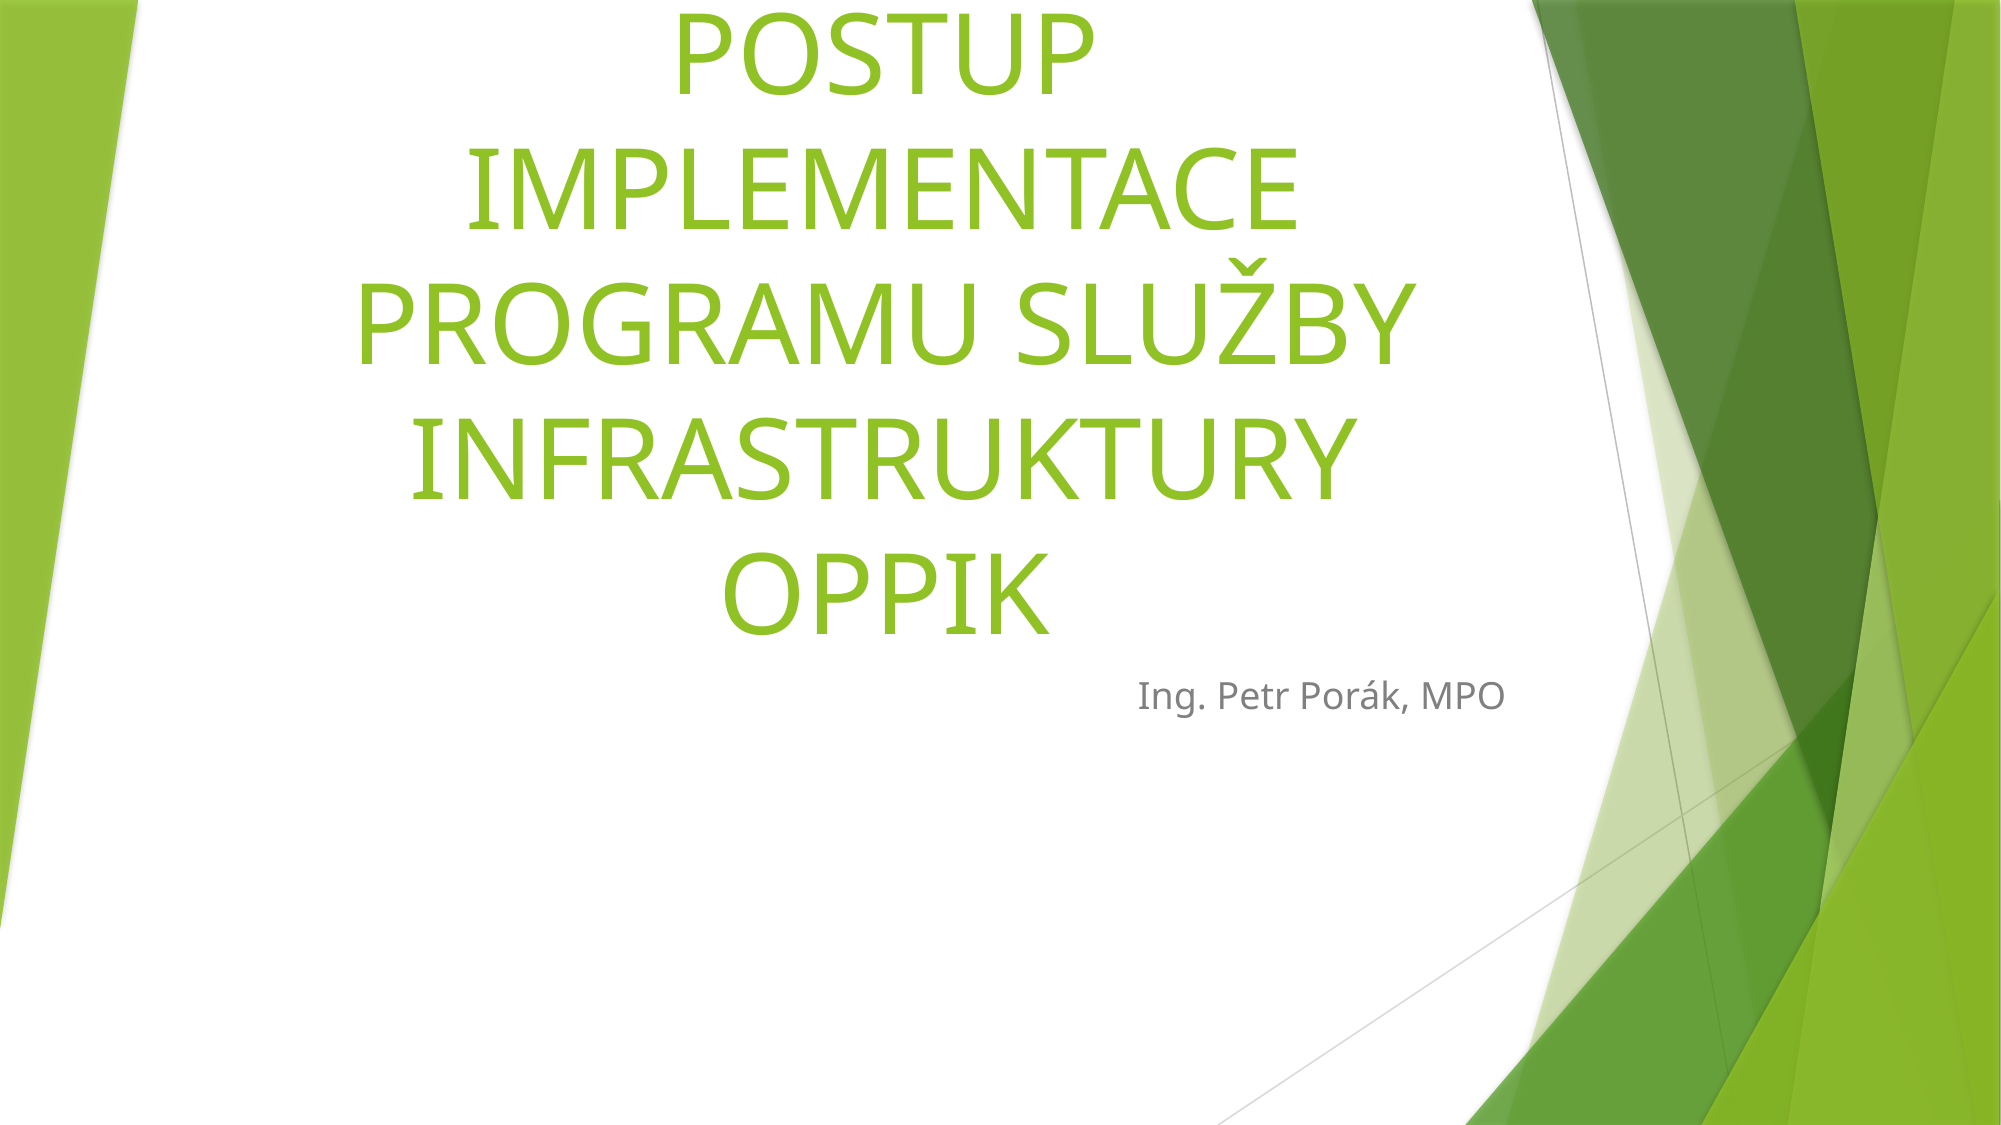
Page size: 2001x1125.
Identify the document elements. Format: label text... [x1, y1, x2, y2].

title POSTUP IMPLEMENTACE PROGRAMU SLUŽBY INFRASTRUKTURY OPPIK [247, 394, 1522, 664]
subtitle Ing. Petr Porák, MPO [247, 664, 1522, 845]
